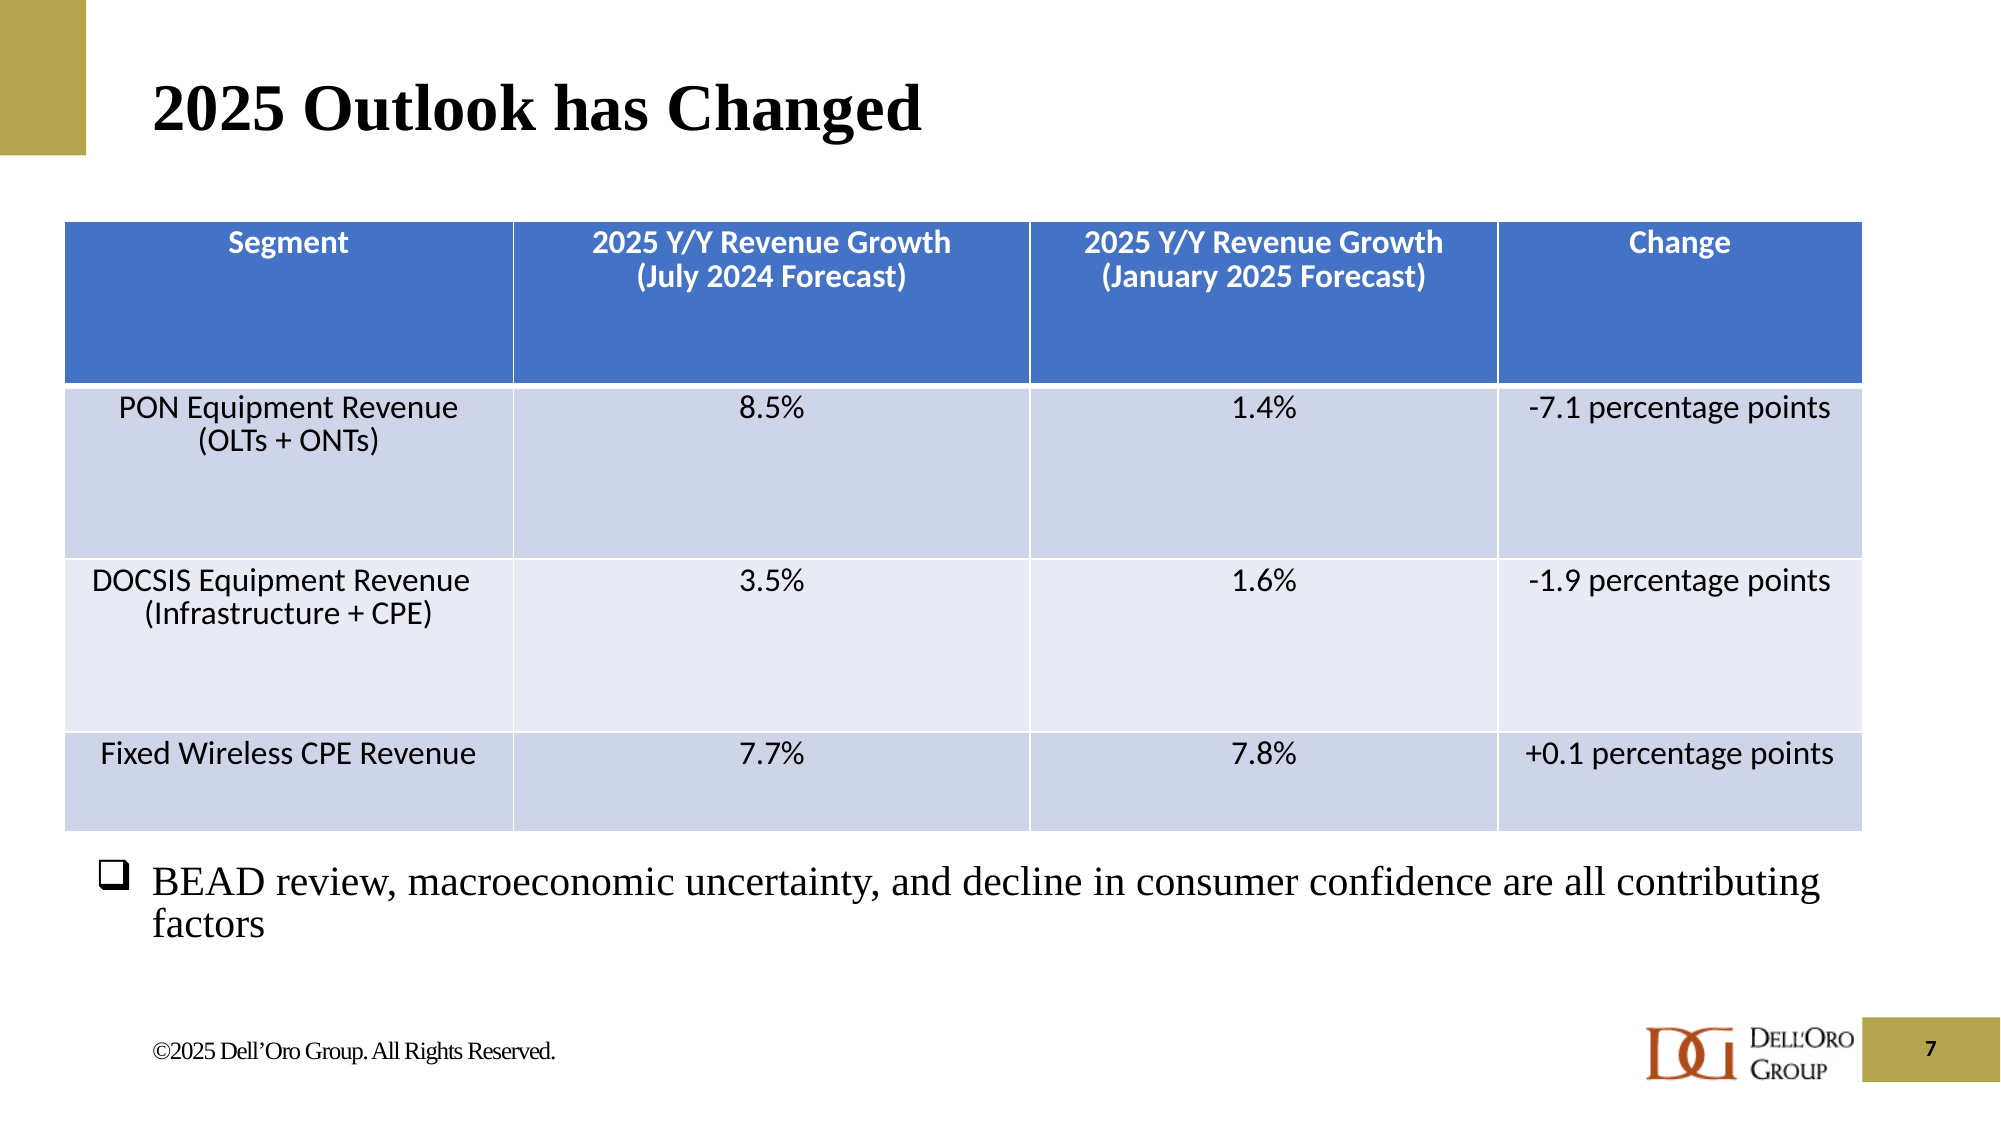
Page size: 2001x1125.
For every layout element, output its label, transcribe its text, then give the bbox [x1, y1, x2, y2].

table_cell Fixed Wireless CPE Revenue [65, 733, 513, 831]
table_cell 1.6% [1031, 560, 1497, 731]
slide_number 7 [1862, 1013, 2000, 1082]
table_cell DOCSIS Equipment Revenue (Infrastructure + CPE) [65, 560, 513, 731]
title 2025 Outlook has Changed [137, 59, 1863, 159]
table_cell PON Equipment Revenue (OLTs + ONTs) [65, 389, 513, 558]
table_cell +0.1 percentage points [1499, 733, 1862, 831]
picture [1644, 1025, 1862, 1082]
table_header 2025 Y/Y Revenue Growth (July 2024 Forecast) [514, 222, 1029, 383]
table_cell -7.1 percentage points [1499, 389, 1862, 558]
table_cell 3.5% [514, 560, 1029, 731]
table_header 2025 Y/Y Revenue Growth (January 2025 Forecast) [1031, 222, 1497, 383]
table_cell 1.4% [1031, 389, 1497, 558]
table_cell 7.8% [1031, 733, 1497, 831]
table_cell 7.7% [514, 733, 1029, 831]
table_cell 8.5% [514, 389, 1029, 558]
table_cell -1.9 percentage points [1499, 560, 1862, 731]
table_header Change [1499, 222, 1862, 383]
text_box BEAD review, macroeconomic uncertainty, and decline in consumer confidence are all contributing factors [80, 854, 1863, 999]
table_header Segment [65, 222, 513, 383]
